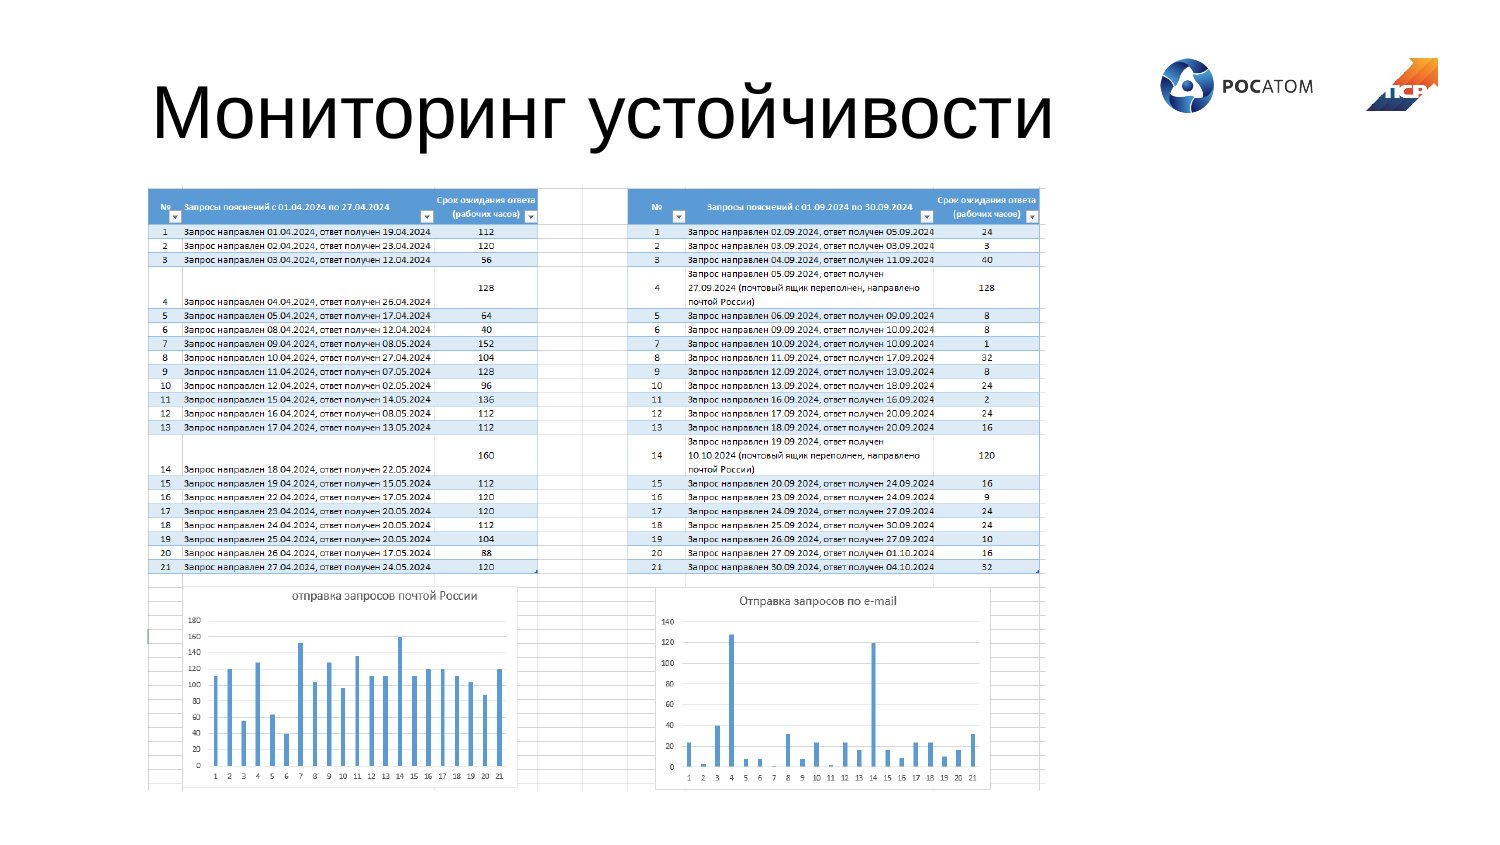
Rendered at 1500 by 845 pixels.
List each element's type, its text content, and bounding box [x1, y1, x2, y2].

picture [147, 185, 1046, 792]
picture [1365, 58, 1438, 113]
title Мониторинг устойчивости [41, 56, 1167, 161]
picture [1167, 58, 1313, 113]
